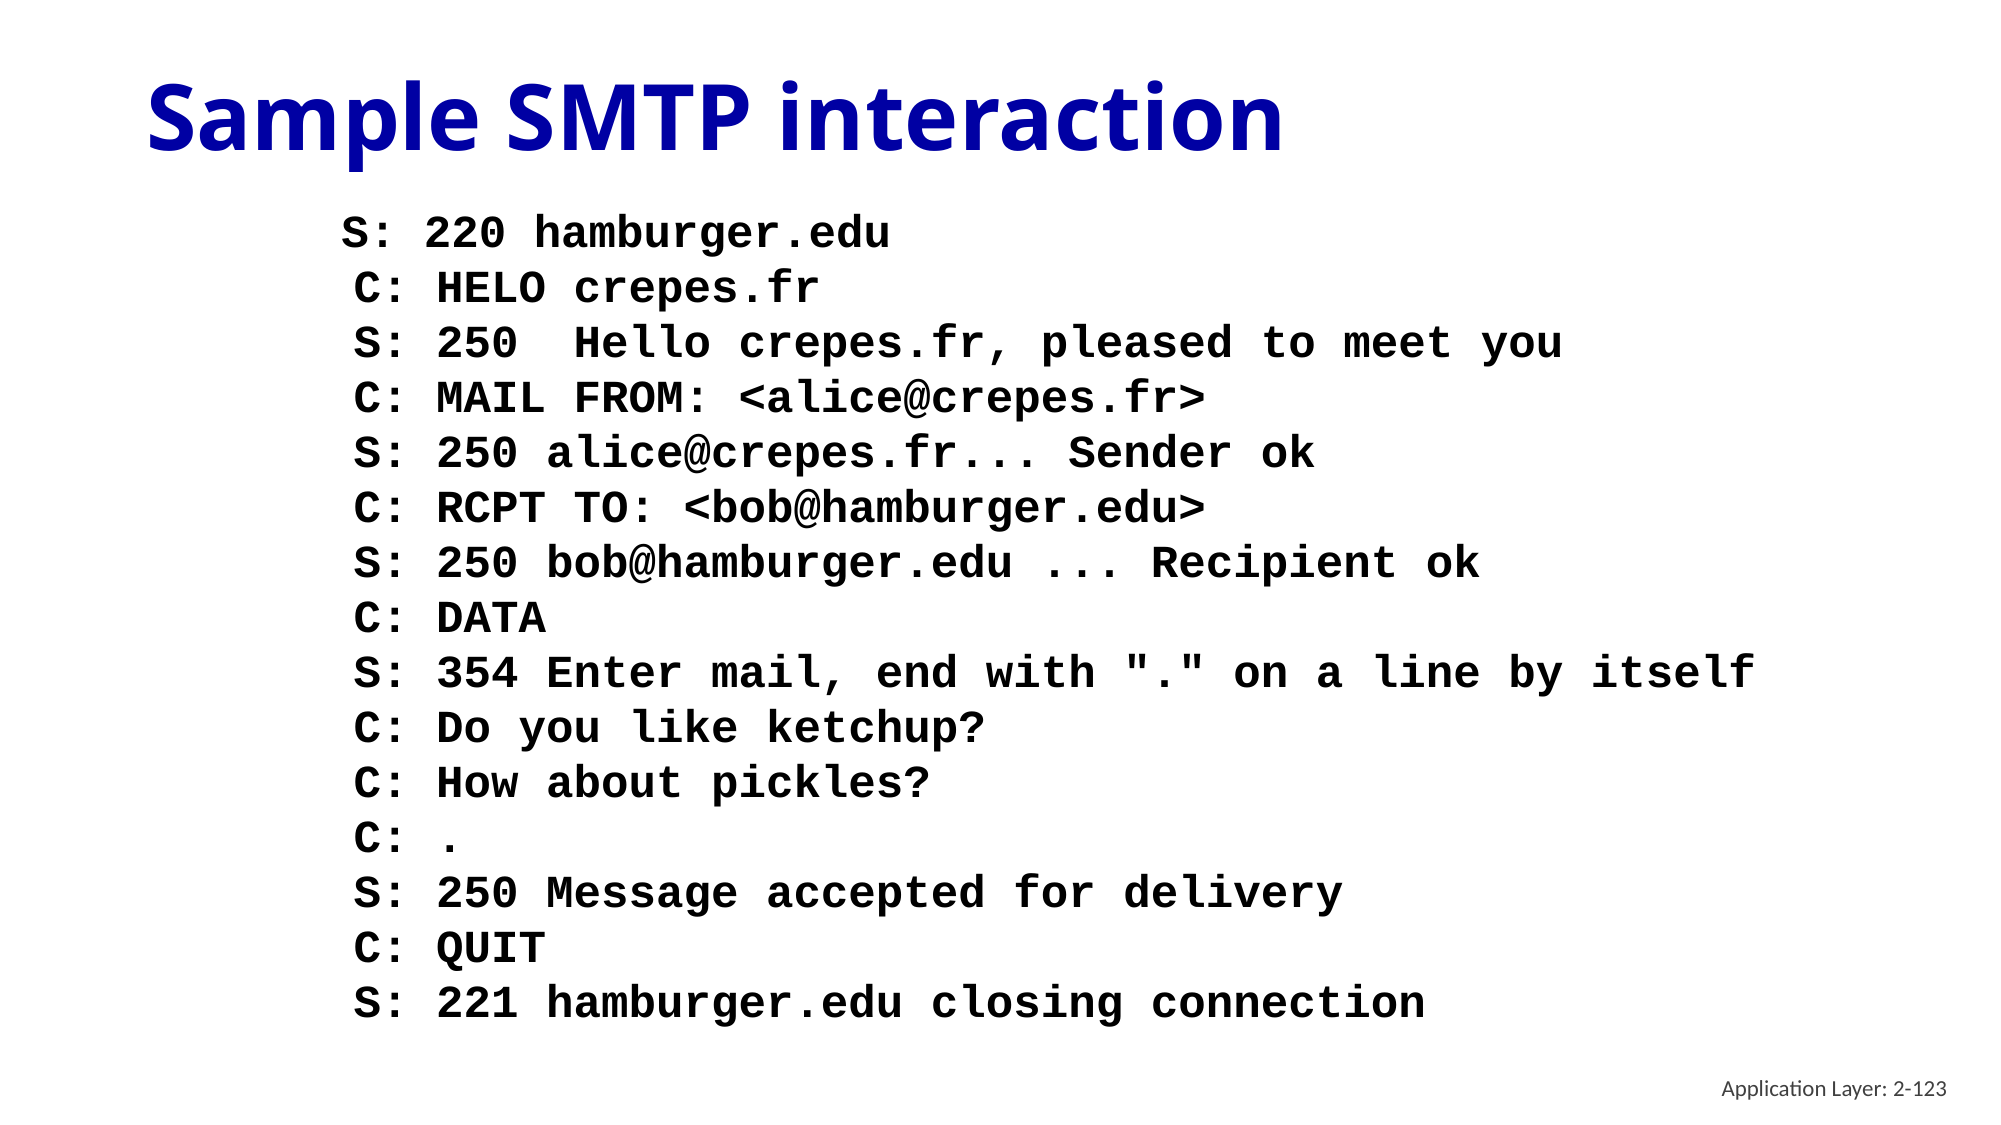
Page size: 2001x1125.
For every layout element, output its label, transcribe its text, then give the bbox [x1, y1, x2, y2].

title Sample SMTP interaction [131, 47, 1856, 195]
slide_number Application Layer: 2-123 [1512, 1056, 1963, 1117]
text_box S: 220 hamburger.edu C: HELO crepes.fr S: 250 Hello crepes.fr, pleased to meet you C: MAIL FROM: <alice@crepes.fr> S: 250 alice@crepes.fr... Sender ok C: RCPT TO: <bob@hamburger.edu> S: 250 bob@hamburger.edu ... Recipient ok C: DATA S: 354 Enter mail, end with "." on a line by itself C: Do you like ketchup? C: How about pickles? C: . S: 250 Message accepted for delivery C: QUIT S: 221 hamburger.edu closing connection [201, 194, 1799, 1034]
